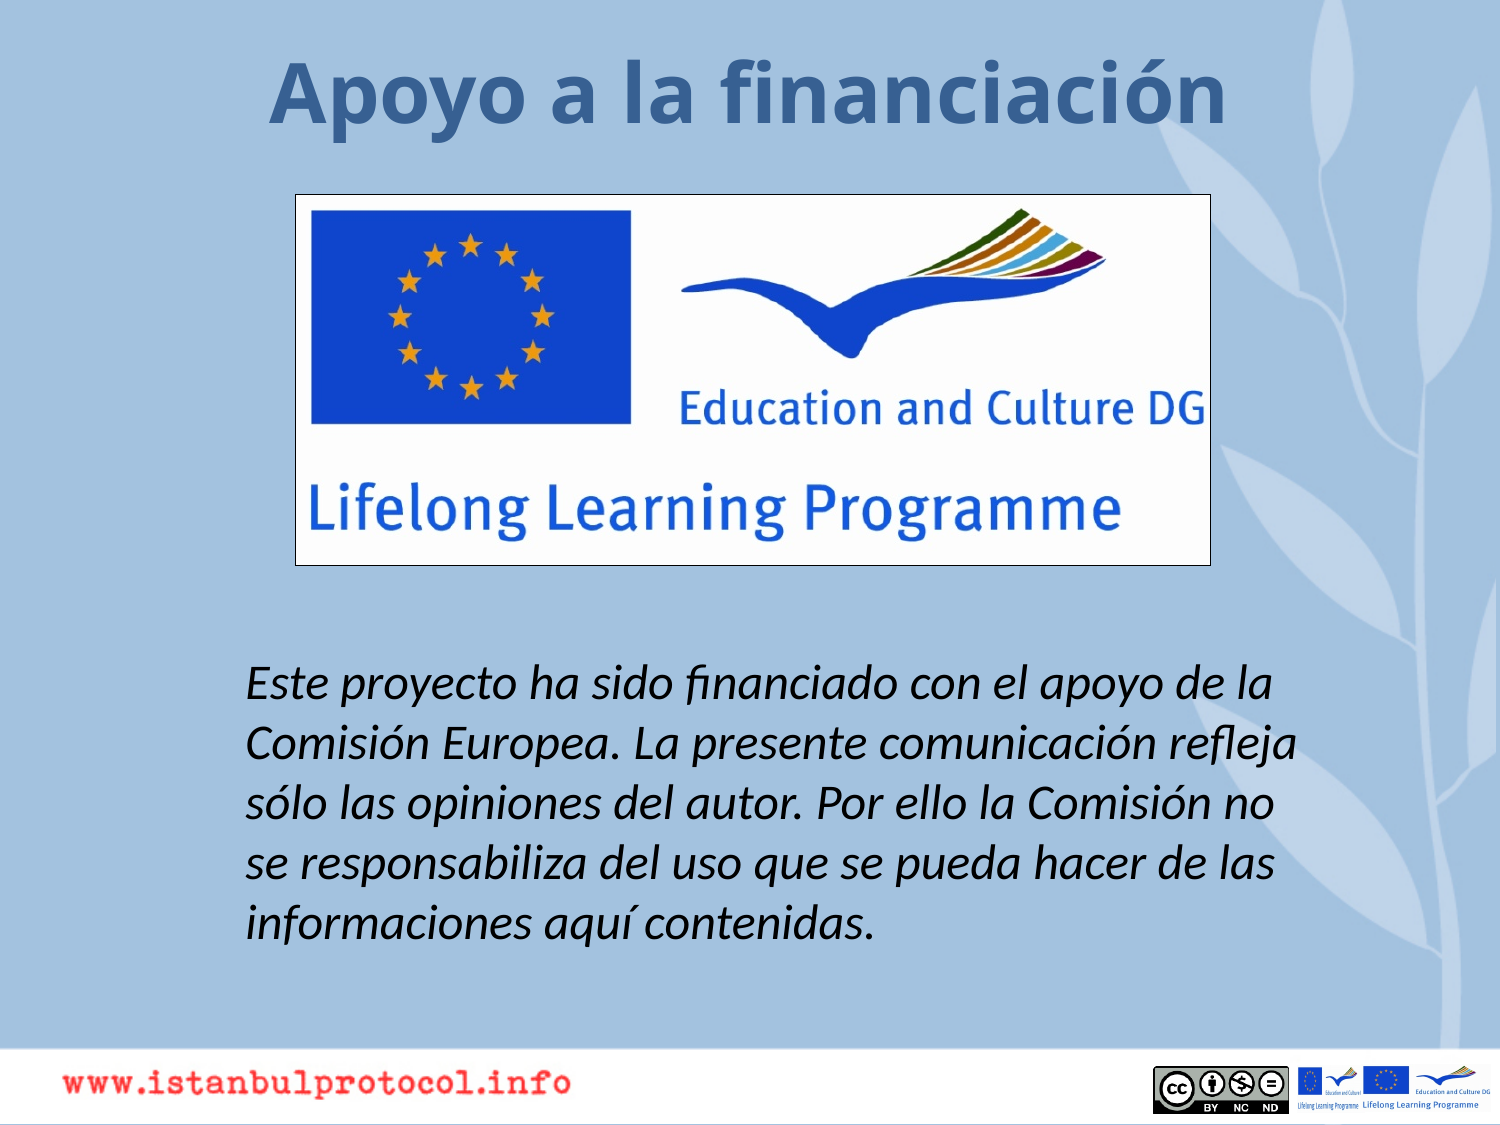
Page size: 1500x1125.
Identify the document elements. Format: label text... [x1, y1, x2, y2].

text_box Este proyecto ha sido financiado con el apoyo de la Comisión Europea. La presente comunicación refleja sólo las opiniones del autor. Por ello la Comisión no se responsabiliza del uso que se pueda hacer de las informaciones aquí contenidas. [230, 642, 1324, 958]
picture [0, 0, 1500, 1125]
text_box Apoyo a la financiación [75, 32, 1425, 148]
